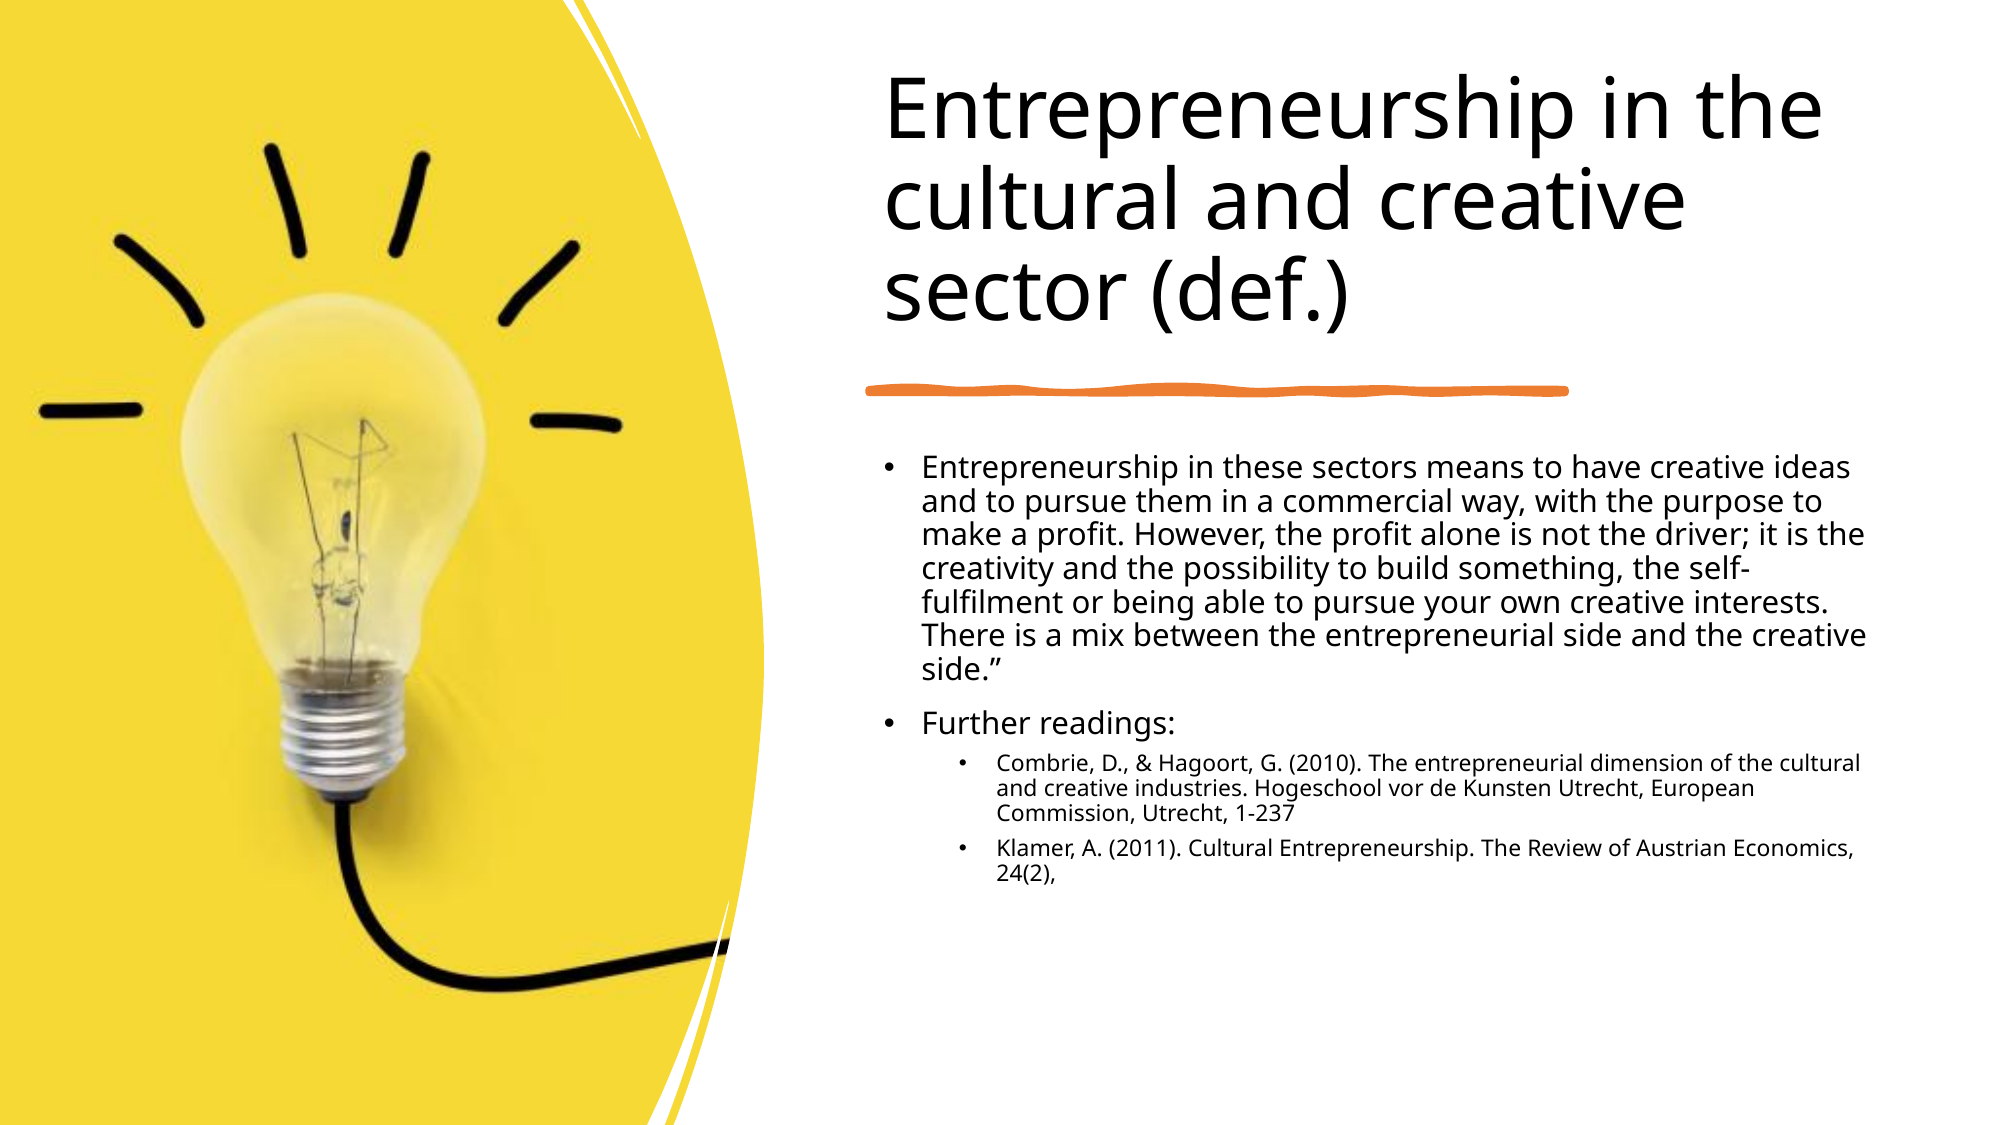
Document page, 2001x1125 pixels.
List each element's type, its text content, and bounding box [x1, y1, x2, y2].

title Entrepreneurship in the cultural and creative sector (def.) [869, 53, 1895, 347]
text_box [867, 385, 1567, 396]
list Entrepreneurship in these sectors means to have creative ideas and to pursue them in a commercial way, with the purpose to make a profit. However, the profit alone is not the driver; it is the creativity and the possibility to build something, the self-fulfilment or being able to pursue your own creative interests. There is a mix between the entrepreneurial side and the creative side.” Further readings: Combrie, D., & Hagoort, G. (2010). The entrepreneurial dimension of the cultural and creative industries. Hogeschool vor de Kunsten Utrecht, European Commission, Utrecht, 1-237 Klamer, A. (2011). Cultural Entrepreneurship. The Review of Austrian Economics, 24(2), [869, 443, 1895, 1016]
picture [0, 0, 764, 1125]
text_box [764, 0, 2000, 1125]
